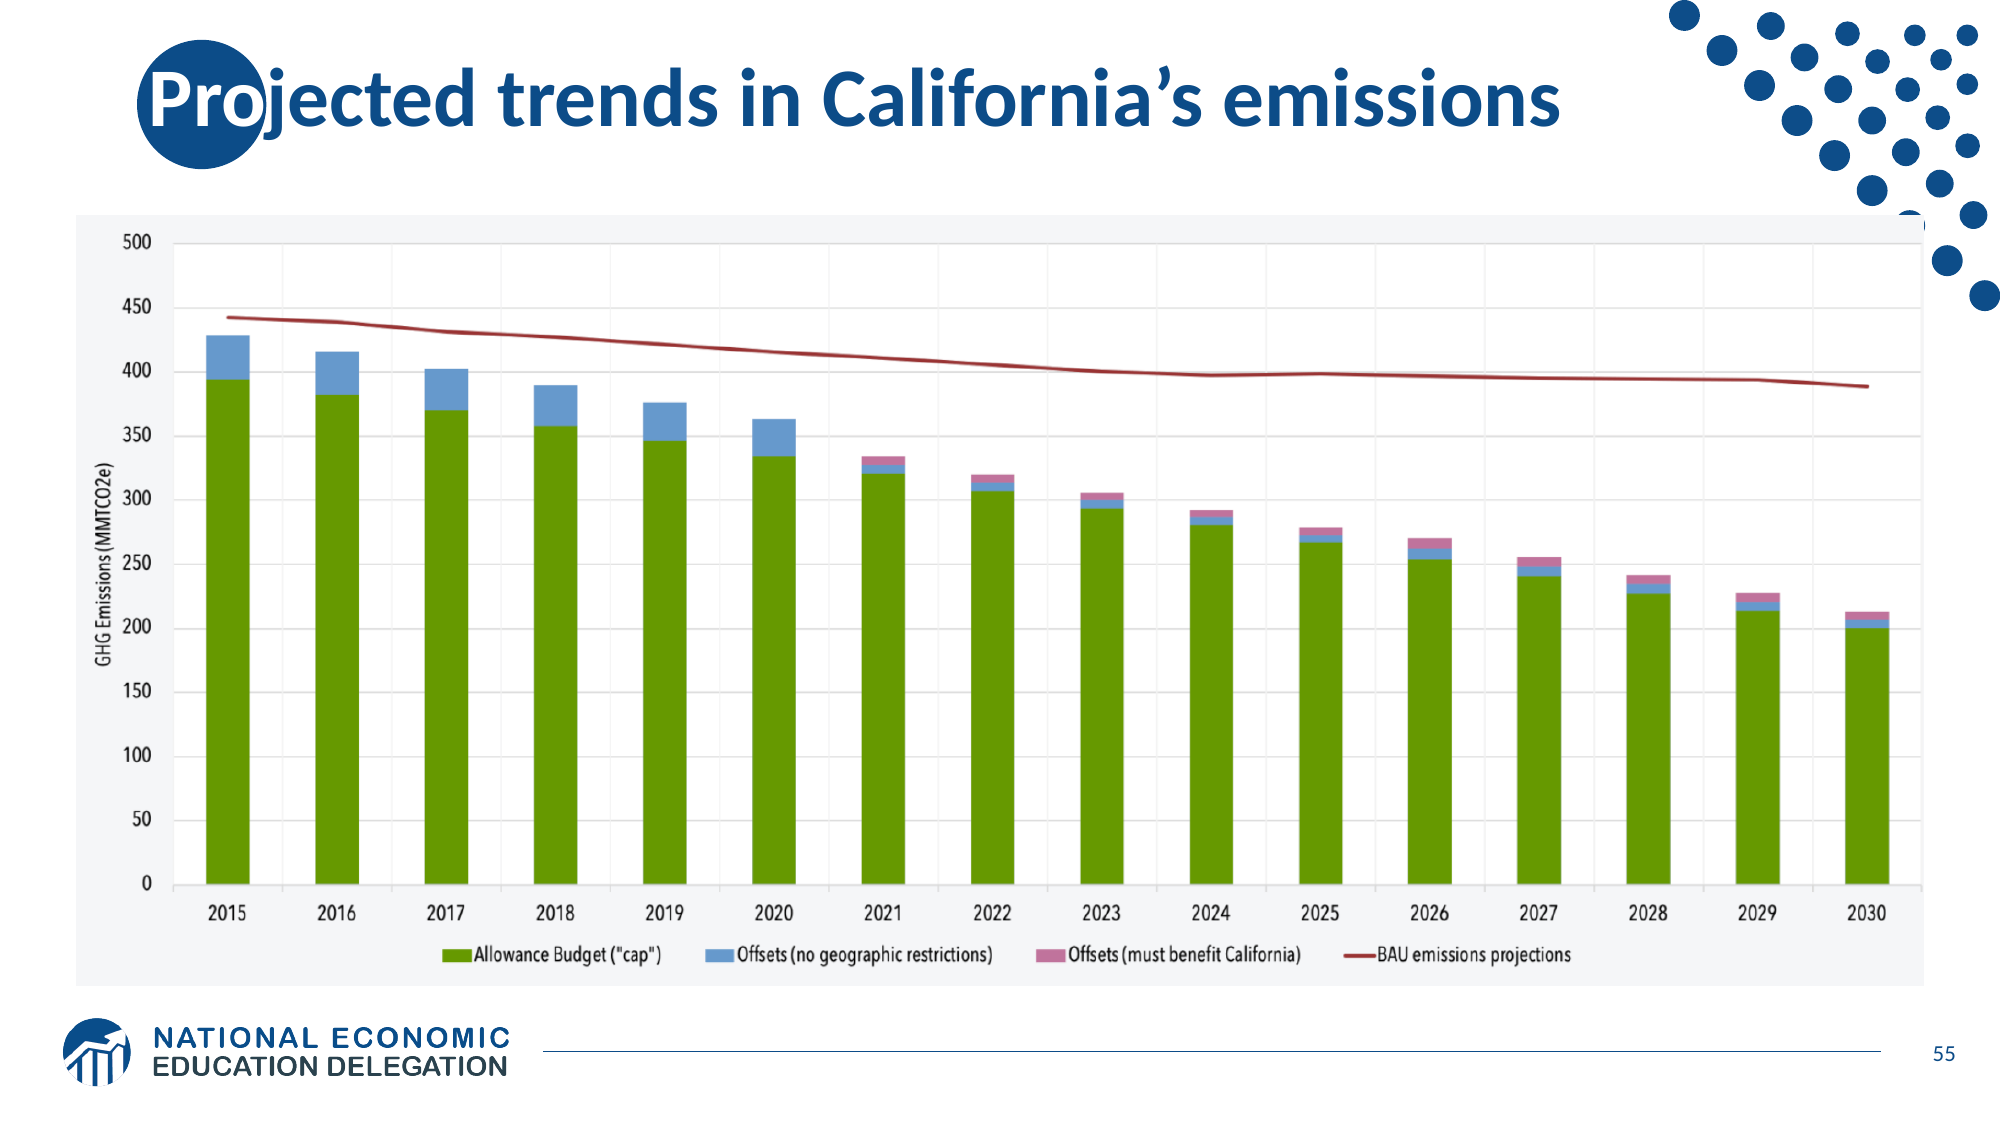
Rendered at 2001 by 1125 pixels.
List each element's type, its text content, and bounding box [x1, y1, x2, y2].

slide_number 55 [1521, 1022, 1972, 1082]
title Projected trends in California’s emissions [133, 35, 1859, 215]
picture [55, 1013, 520, 1091]
picture [76, 215, 1924, 986]
